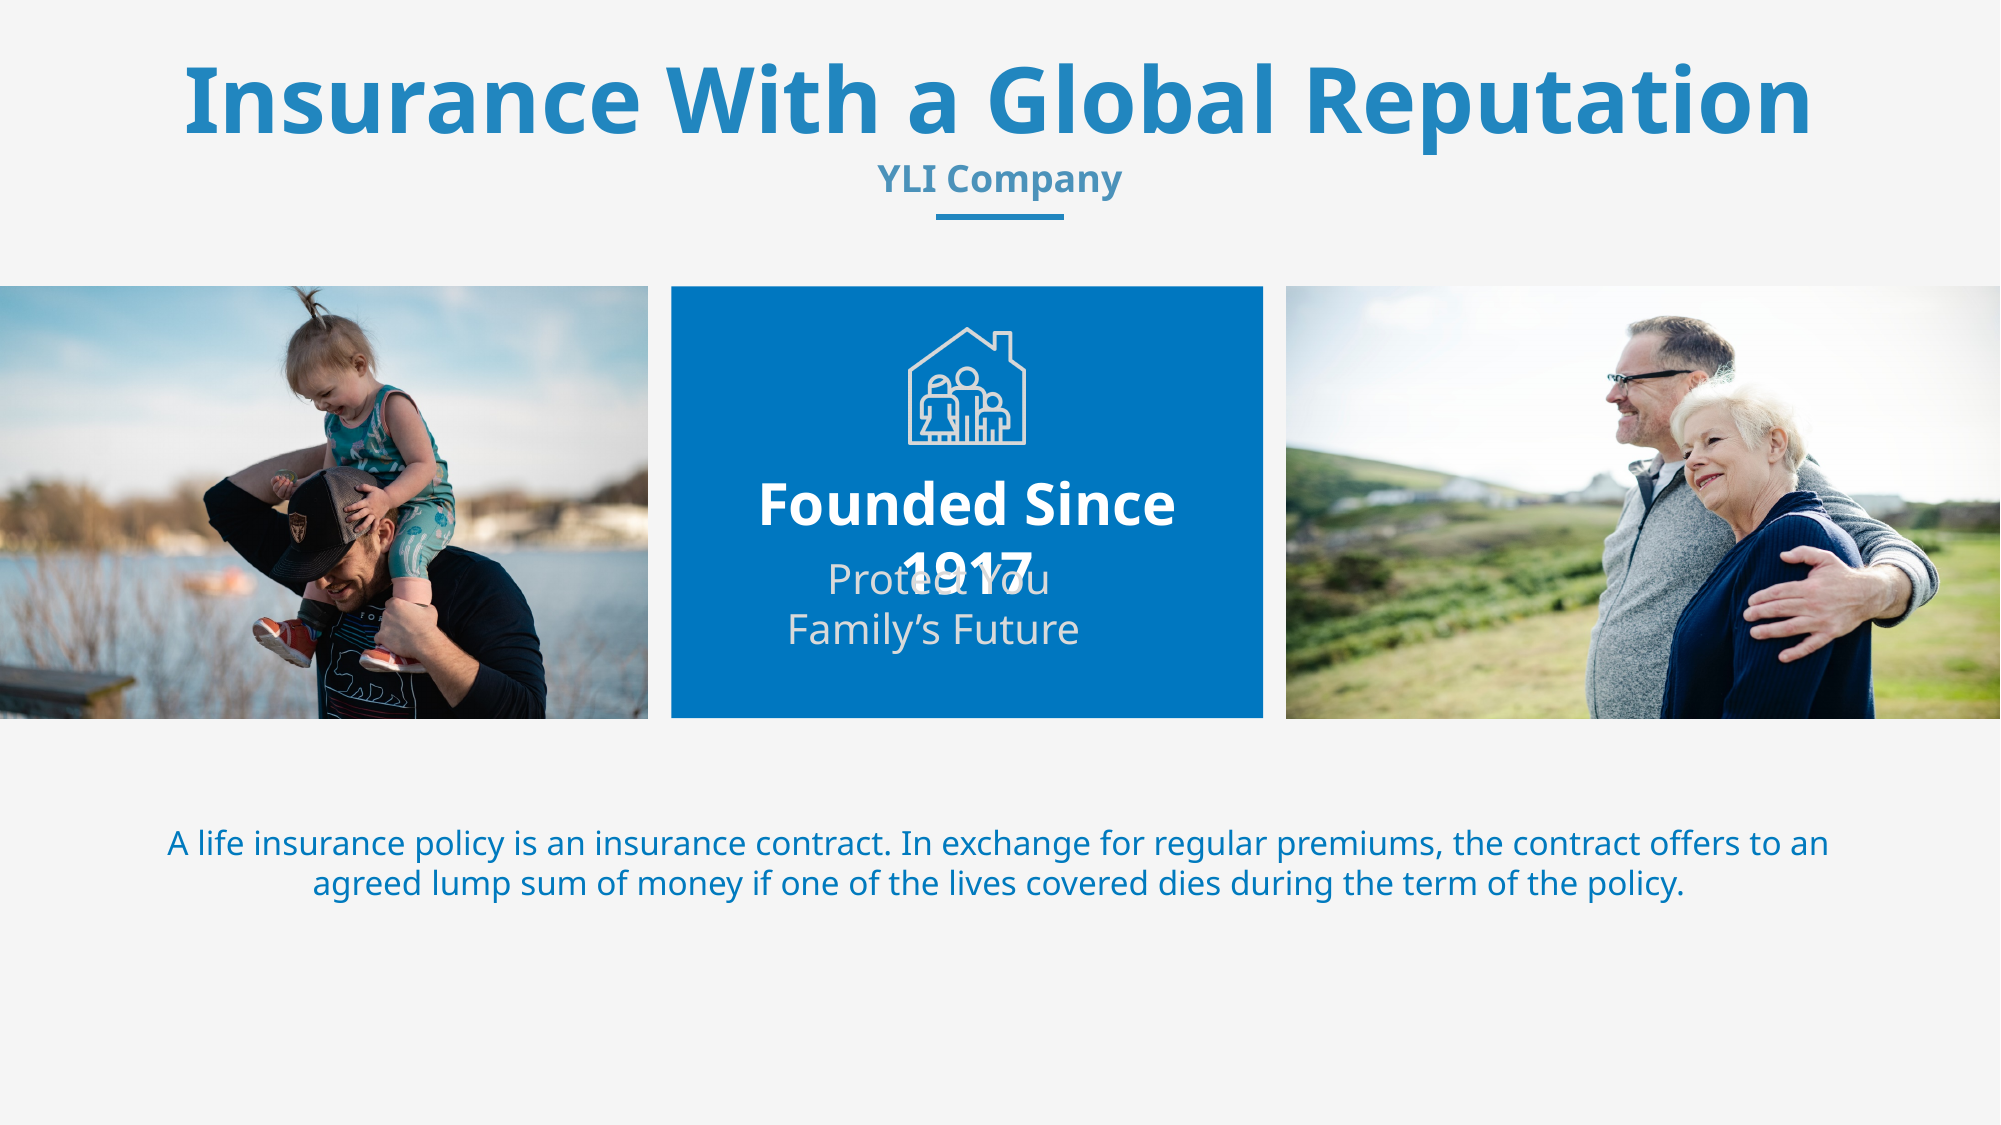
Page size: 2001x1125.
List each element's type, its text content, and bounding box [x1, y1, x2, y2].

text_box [113, 34, 1887, 218]
picture [0, 286, 648, 719]
text_box Founded Since 1917 [694, 459, 1240, 614]
text_box A life insurance policy is an insurance contract. In exchange for regular premiums, the contract offers to an agreed lump sum of money if one of the lives covered dies during the term of the policy. [124, 814, 1876, 910]
picture [908, 327, 1026, 445]
picture [1286, 286, 2000, 719]
text_box [670, 285, 1264, 719]
text_box Protect You Family’s Future [745, 545, 1133, 660]
